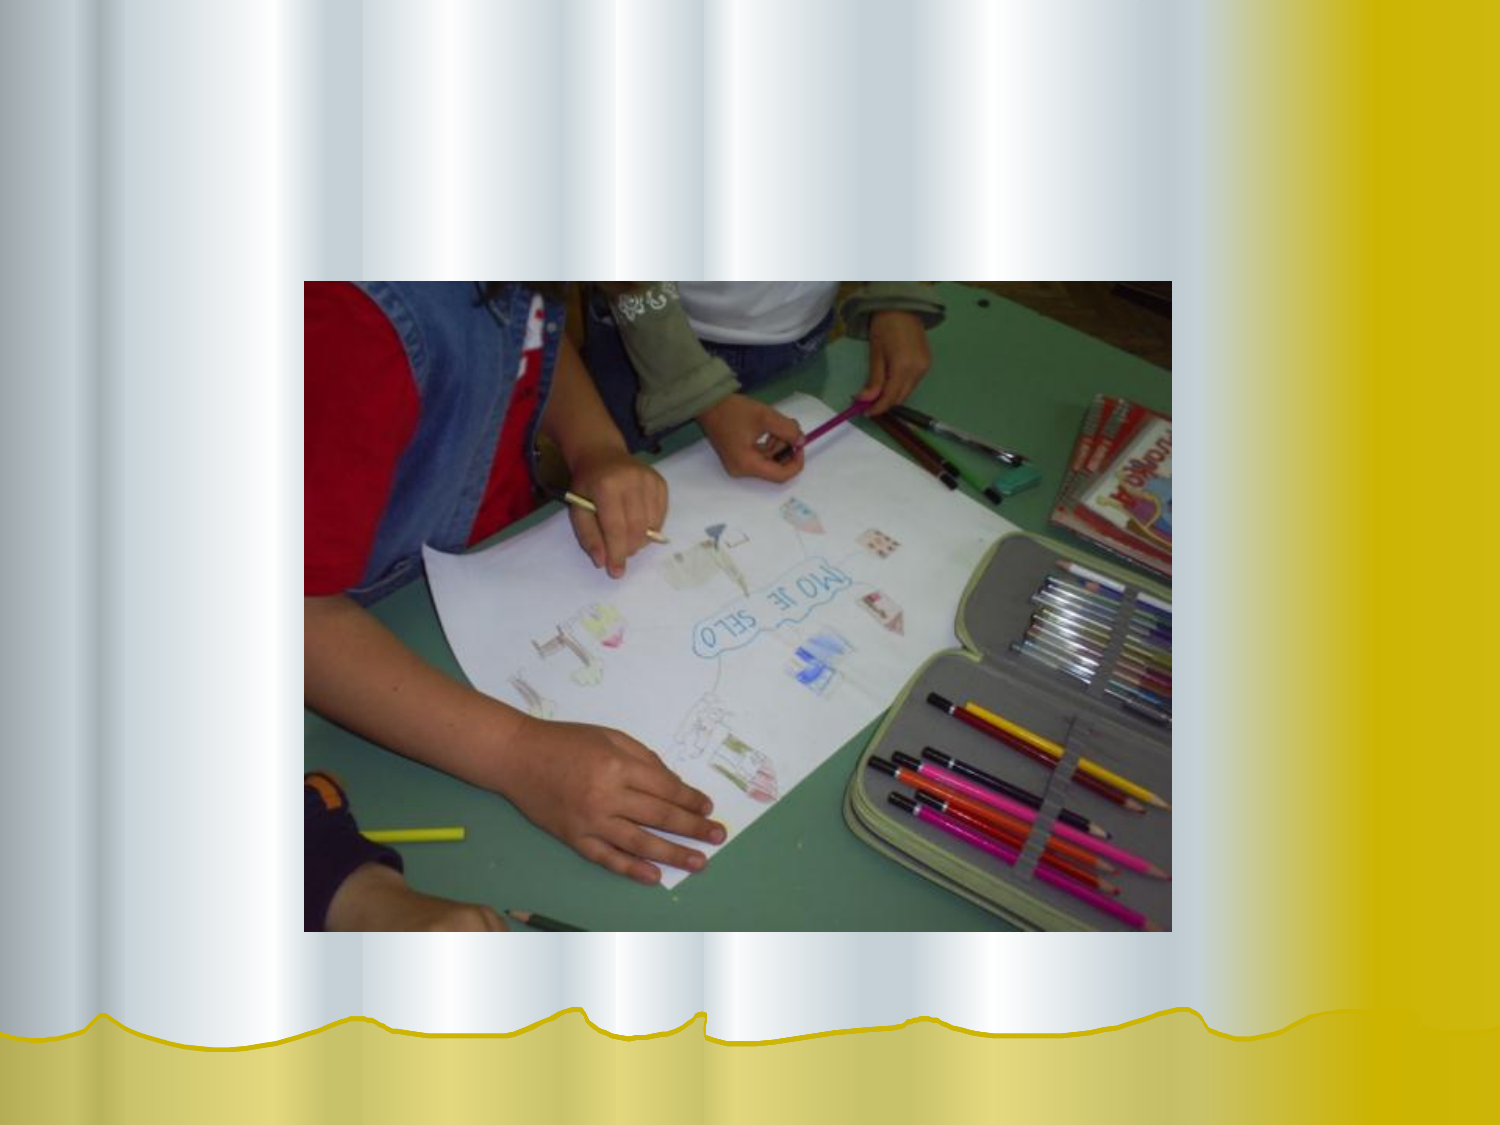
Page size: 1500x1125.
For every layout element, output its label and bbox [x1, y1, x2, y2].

list [304, 281, 1172, 932]
